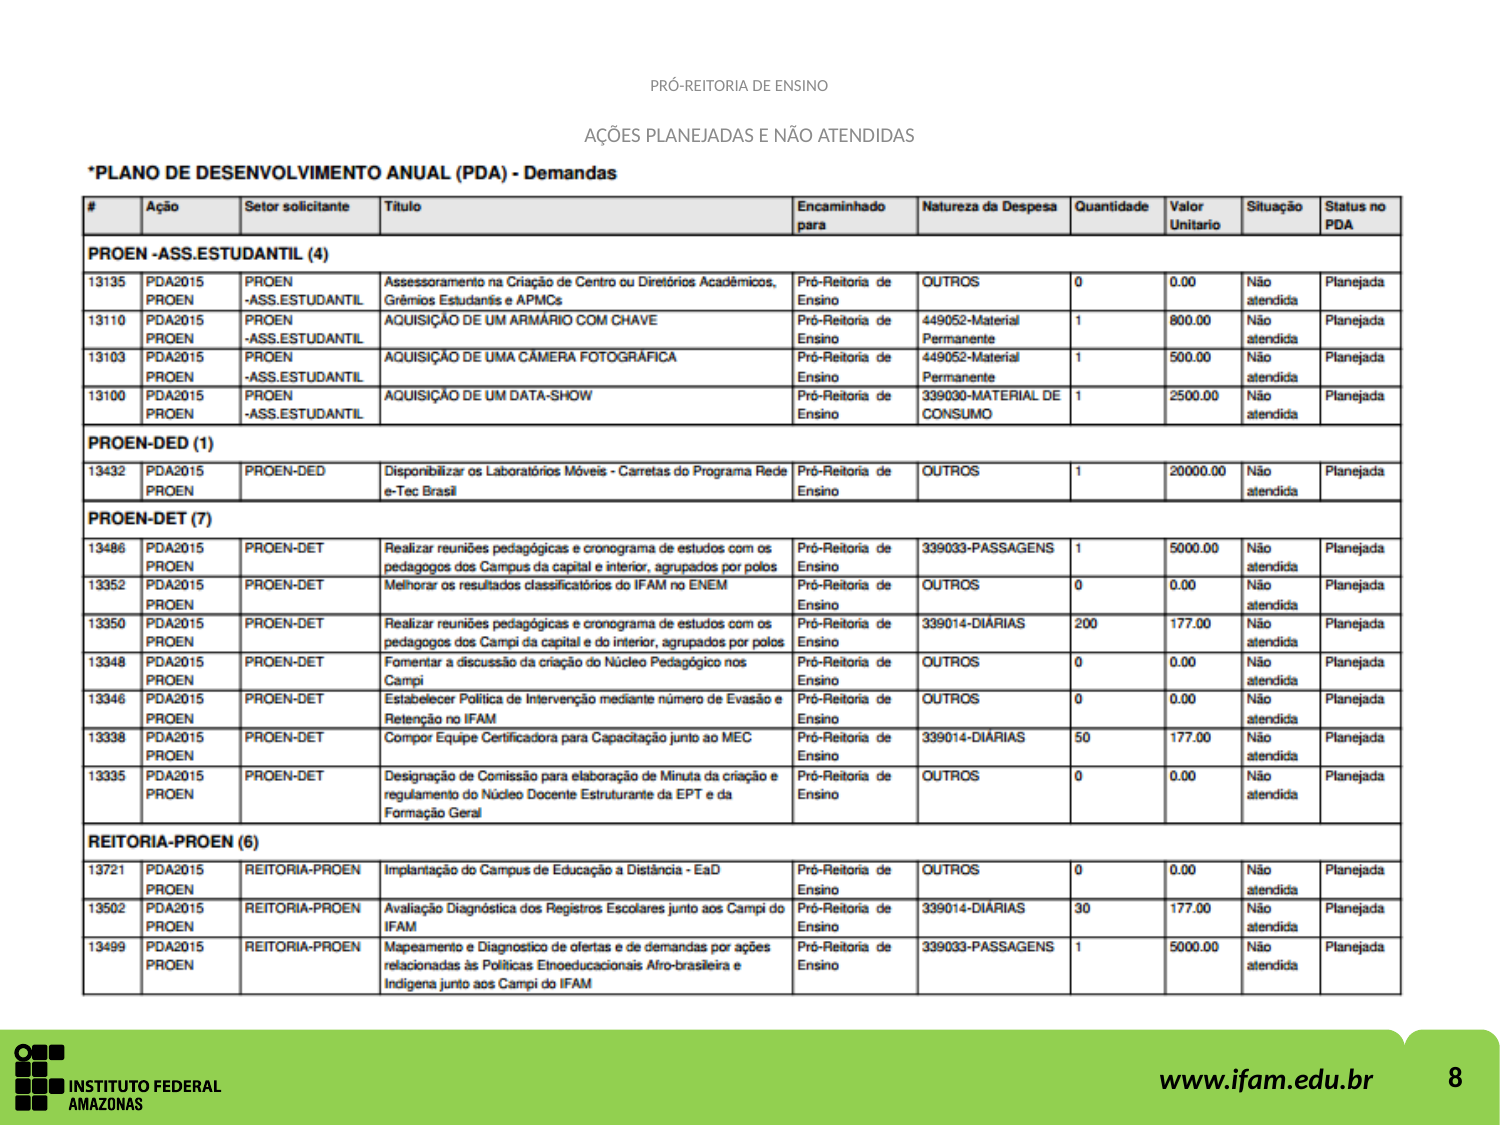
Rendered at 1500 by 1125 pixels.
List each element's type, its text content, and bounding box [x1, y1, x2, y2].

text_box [14, 1043, 222, 1111]
text_box AÇÕES PLANEJADAS E NÃO ATENDIDAS [55, 84, 1445, 156]
subtitle PRÓ-REITORIA DE ENSINO [44, 19, 1435, 102]
slide_number 8 [1411, 1046, 1500, 1106]
text_box [0, 1029, 1500, 1125]
text_box www.ifam.edu.br [927, 1052, 1388, 1103]
picture [63, 151, 1412, 1008]
